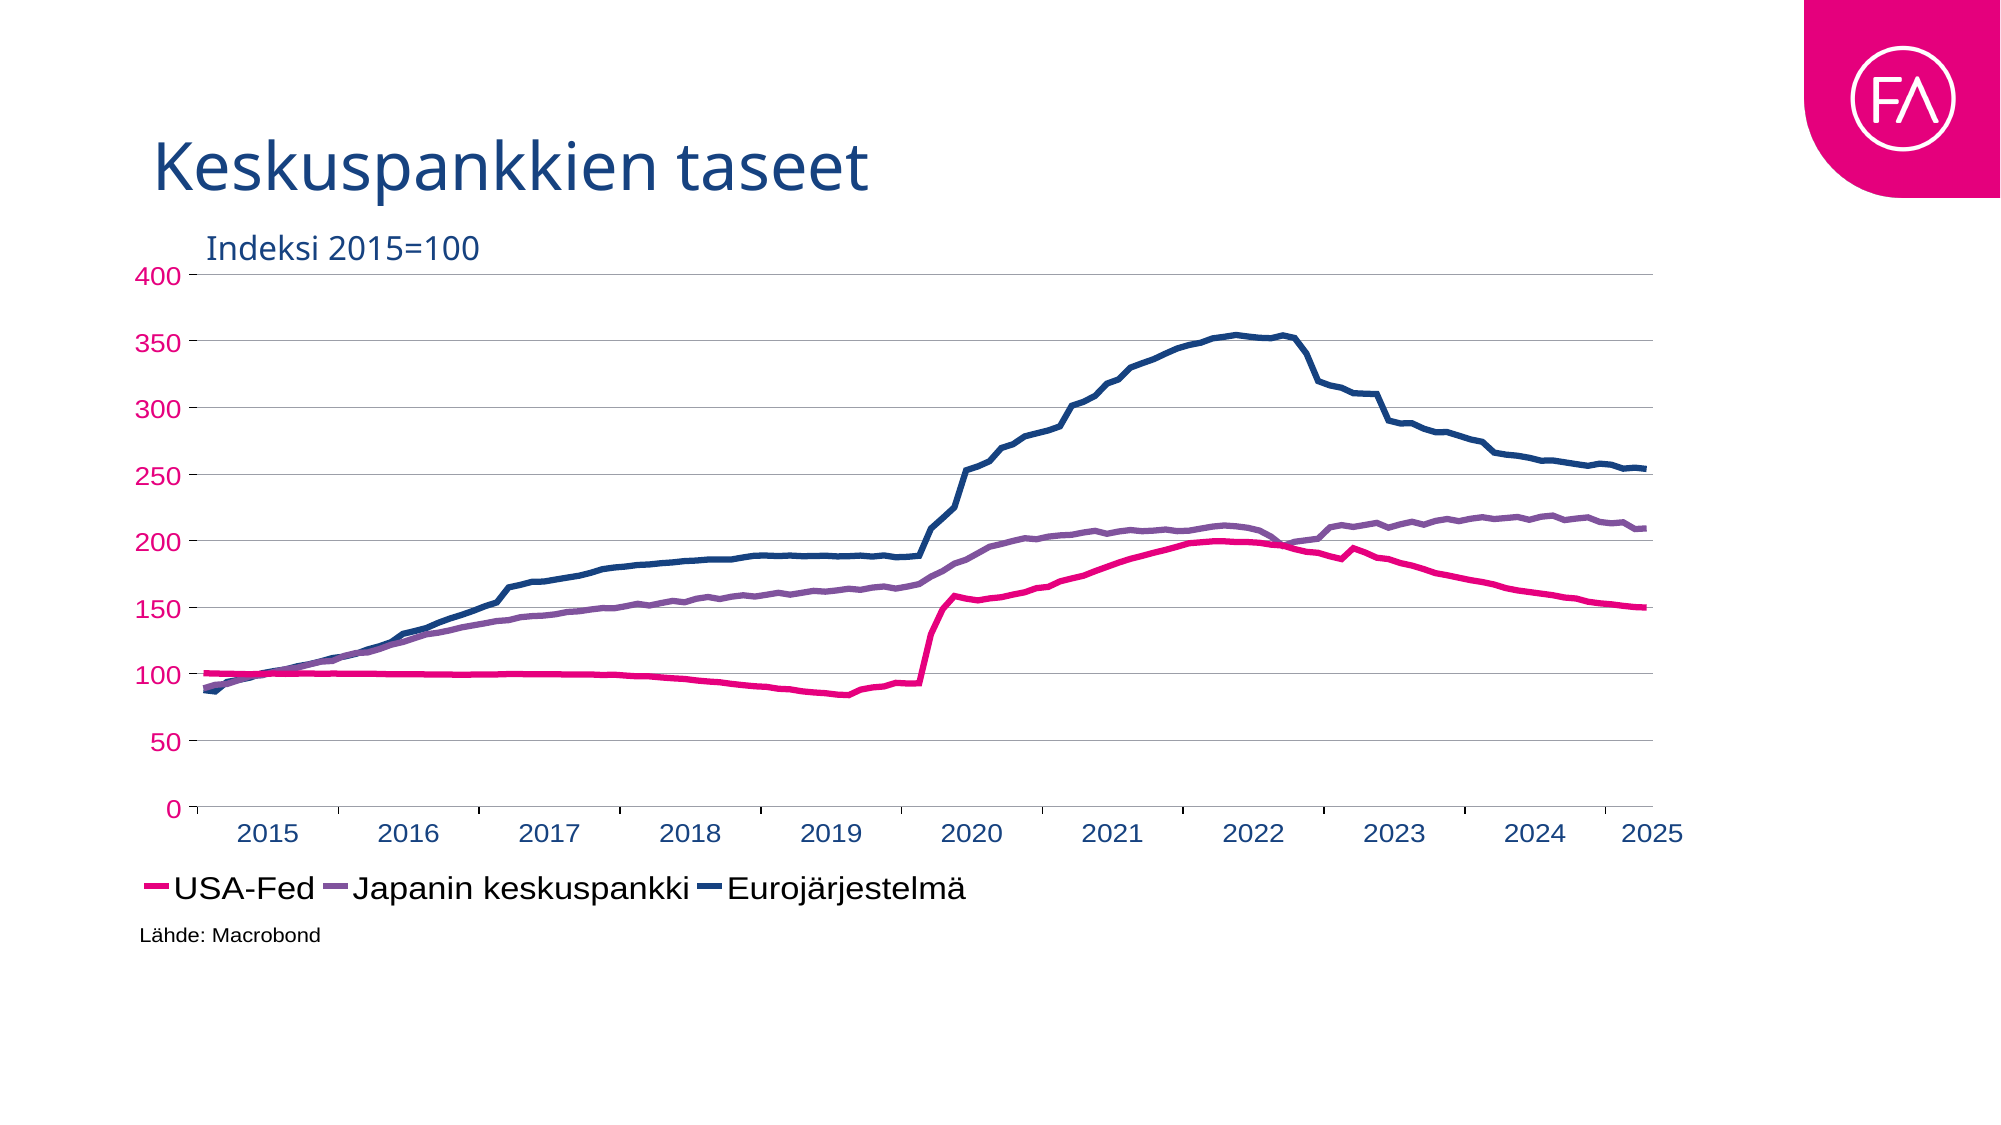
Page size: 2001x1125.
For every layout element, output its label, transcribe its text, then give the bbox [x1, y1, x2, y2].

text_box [121, 246, 1687, 962]
picture [1804, 0, 2001, 198]
title Keskuspankkien taseet [137, 59, 1863, 278]
text_box Indeksi 2015=100 [191, 219, 637, 246]
